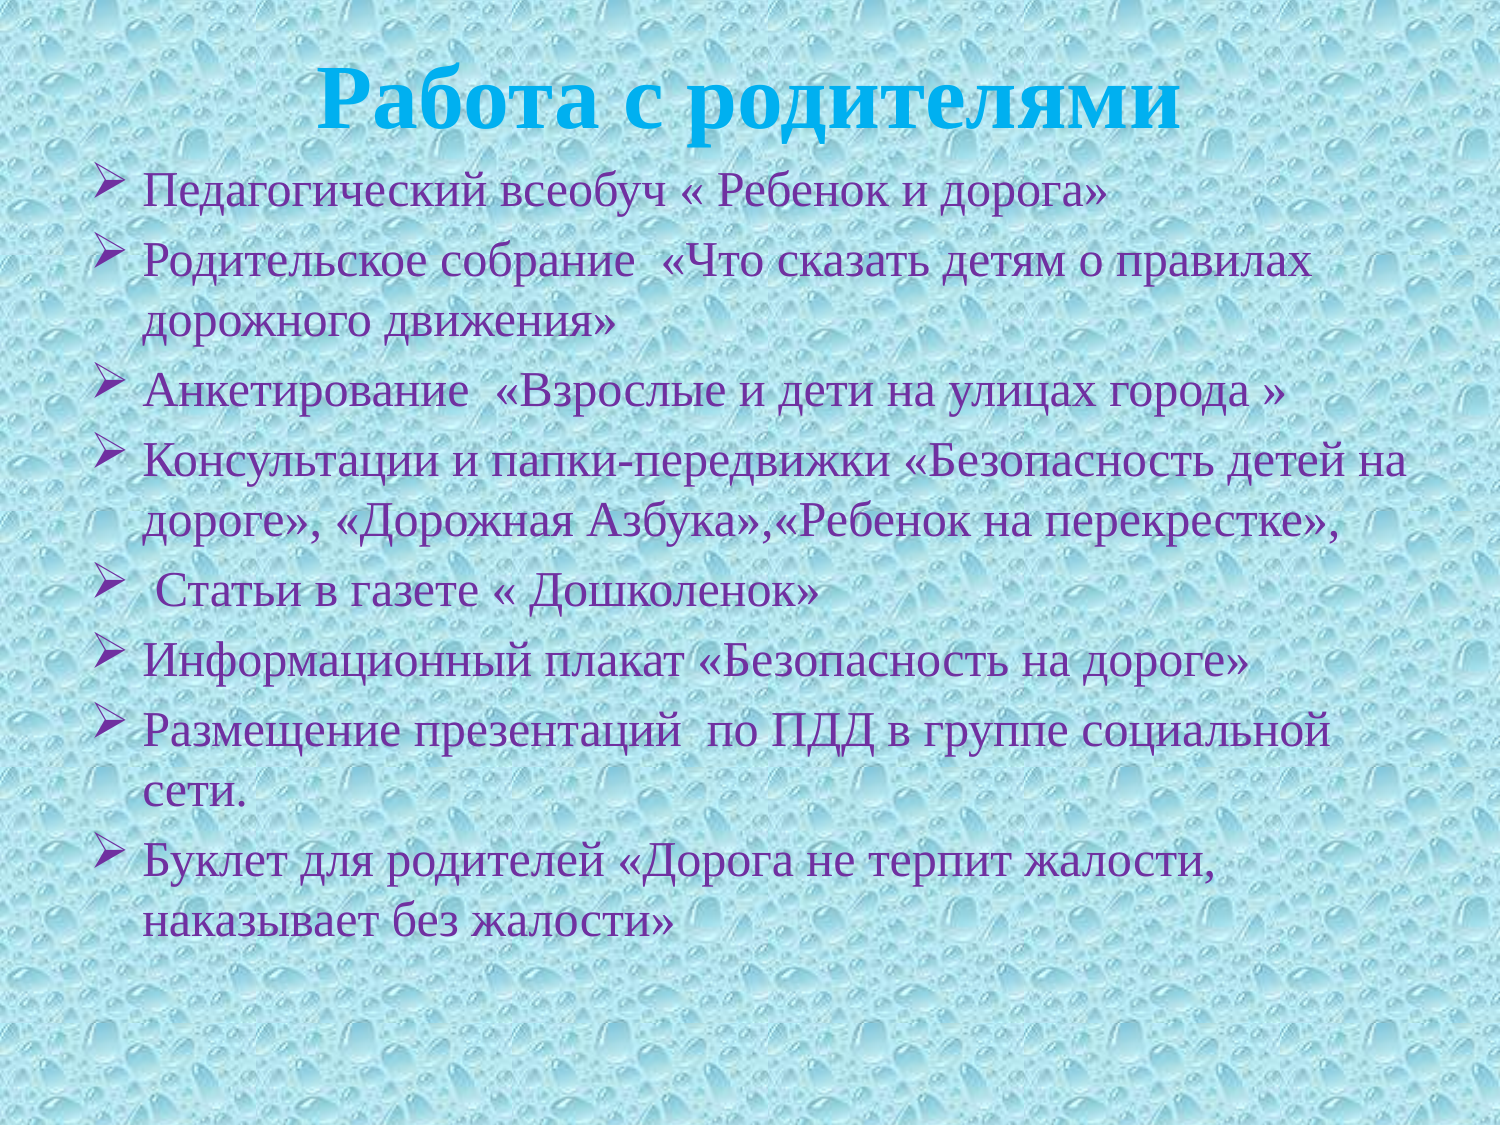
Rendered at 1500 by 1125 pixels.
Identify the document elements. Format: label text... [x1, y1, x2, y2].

title Работа с родителями [75, 0, 1425, 149]
picture [0, 0, 1500, 1125]
list Педагогический всеобуч « Ребенок и дорога» Родительское собрание «Что сказать детям о правилах дорожного движения» Анкетирование «Взрослые и дети на улицах города » Консультации и папки-передвижки «Безопасность детей на дороге», «Дорожная Азбука»,«Ребенок на перекрестке», Статьи в газете « Дошколенок» Информационный плакат «Безопасность на дороге» Размещение презентаций по ПДД в группе социальной сети. Буклет для родителей «Дорога не терпит жалости, наказывает без жалости» [75, 149, 1425, 1005]
